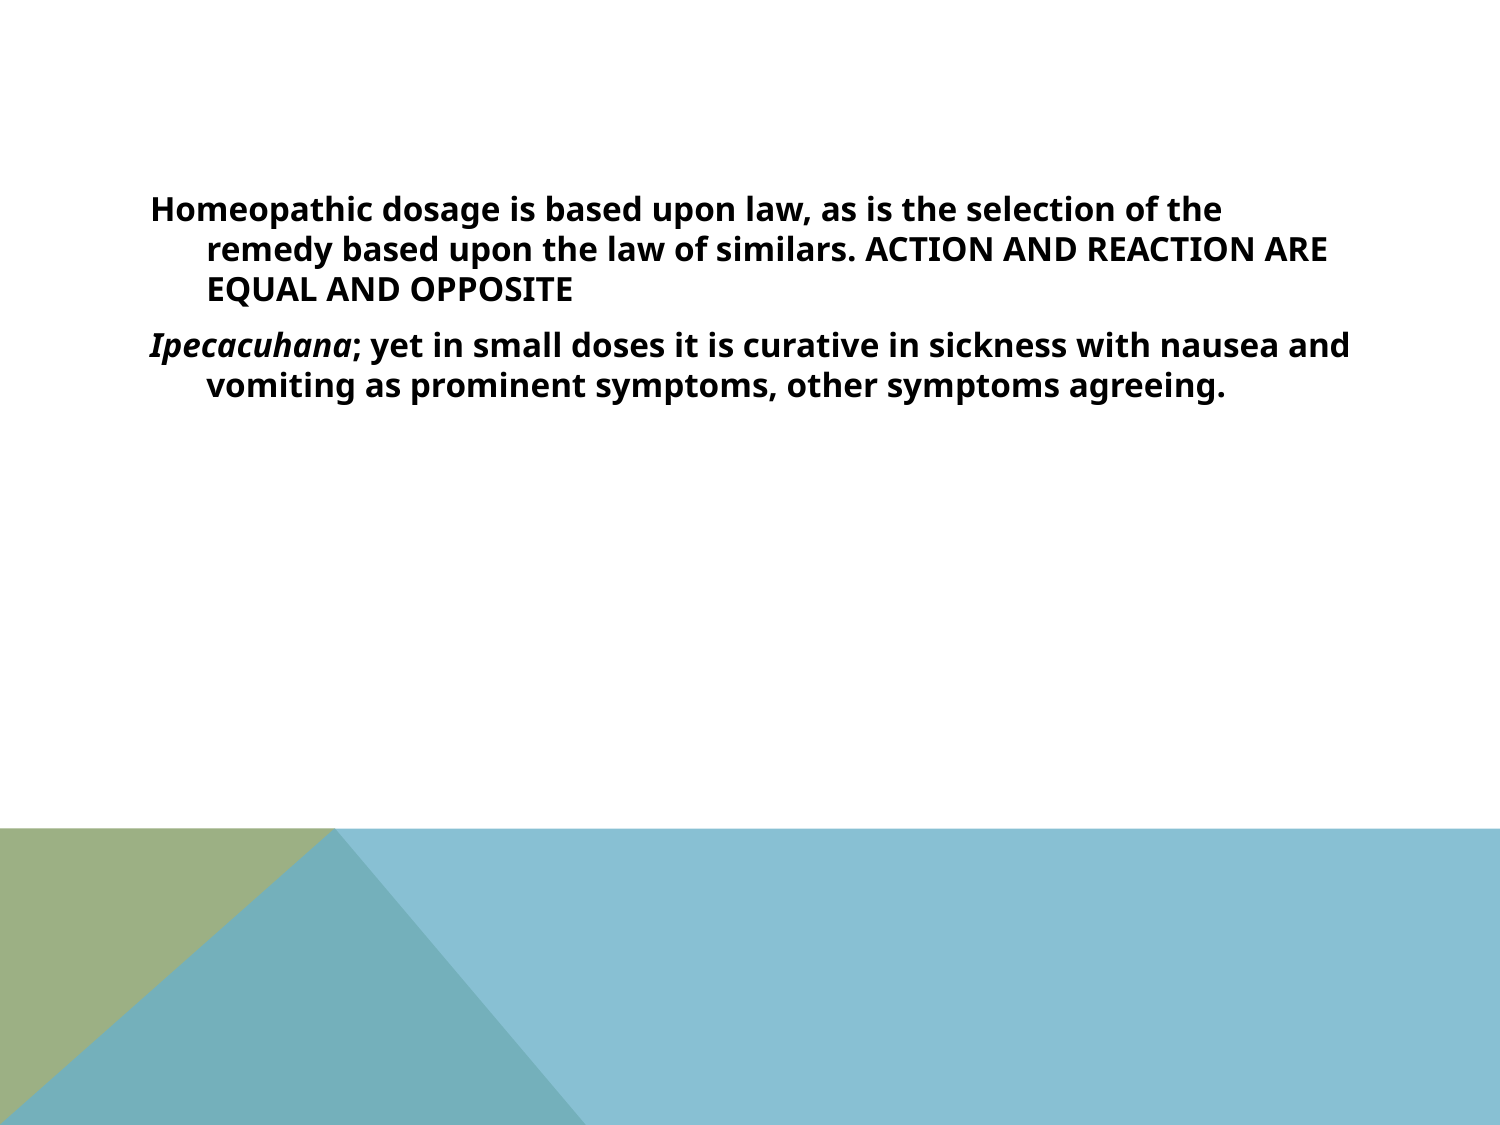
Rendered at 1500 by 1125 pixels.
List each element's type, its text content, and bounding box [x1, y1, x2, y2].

list Homeopathic dosage is based upon law, as is the selection of the remedy based upon the law of similars. ACTION AND REACTION ARE EQUAL AND OPPOSITE Ipecacuhana; yet in small doses it is curative in sickness with nausea and vomiting as prominent symptoms, other symptoms agreeing. [135, 180, 1369, 768]
